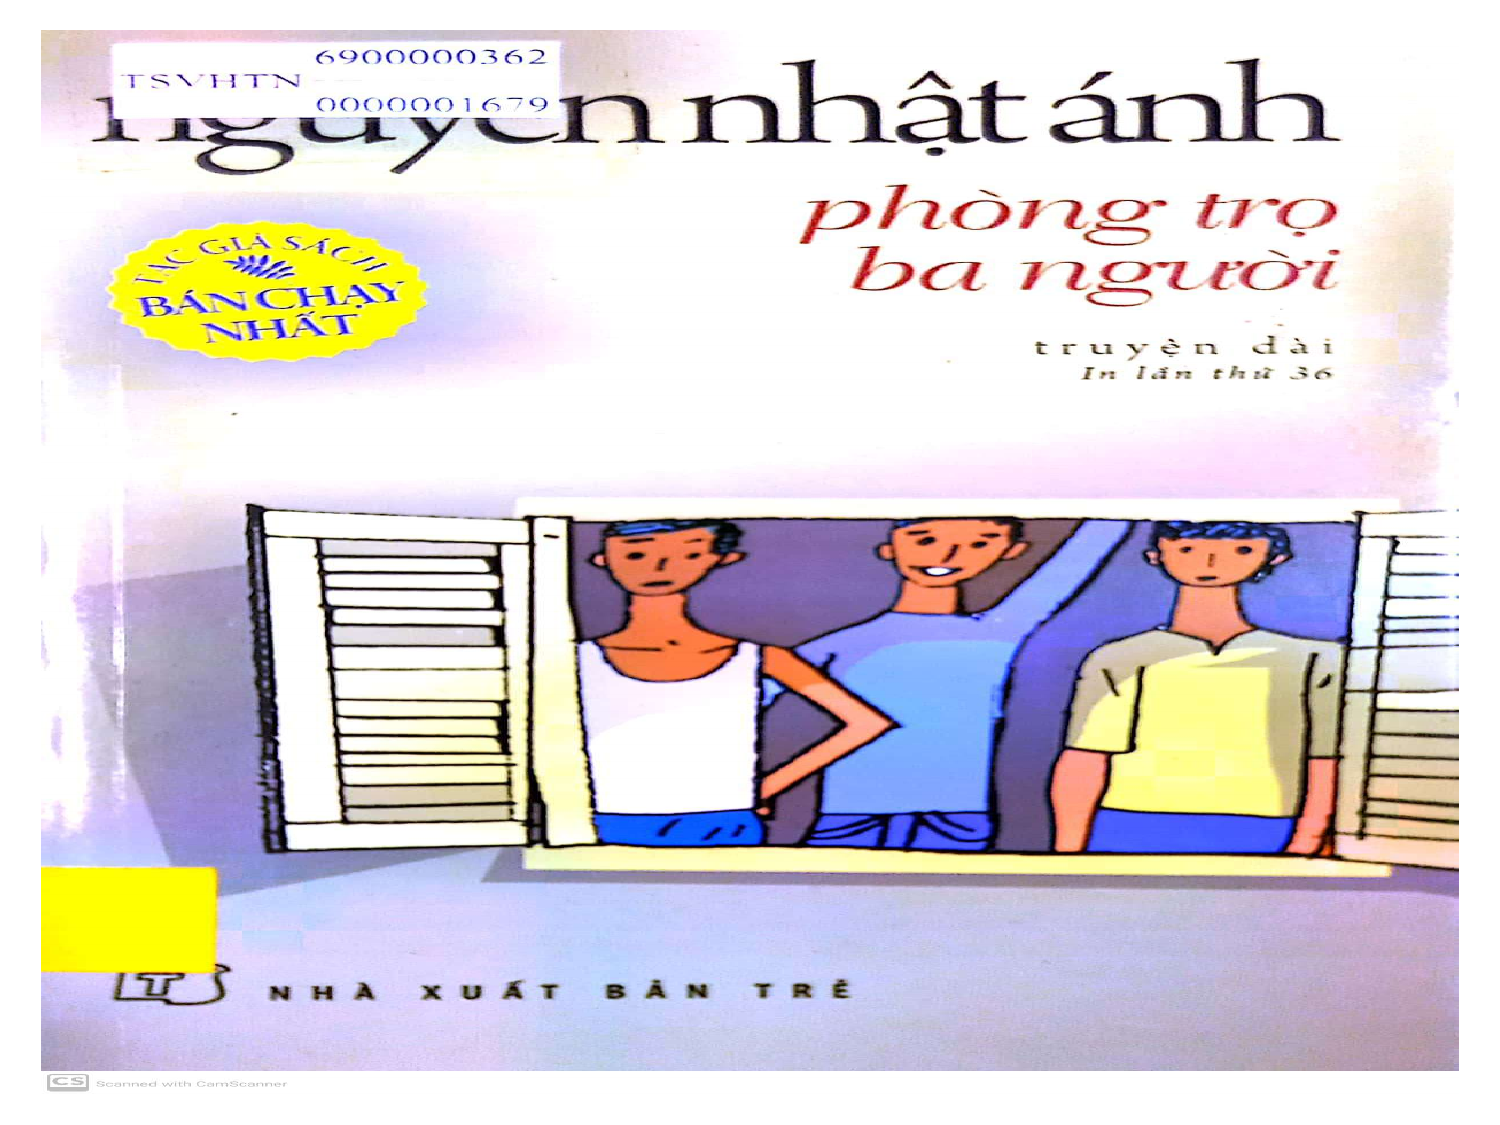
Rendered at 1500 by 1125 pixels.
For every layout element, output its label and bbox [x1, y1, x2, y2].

list [41, 30, 1459, 1095]
